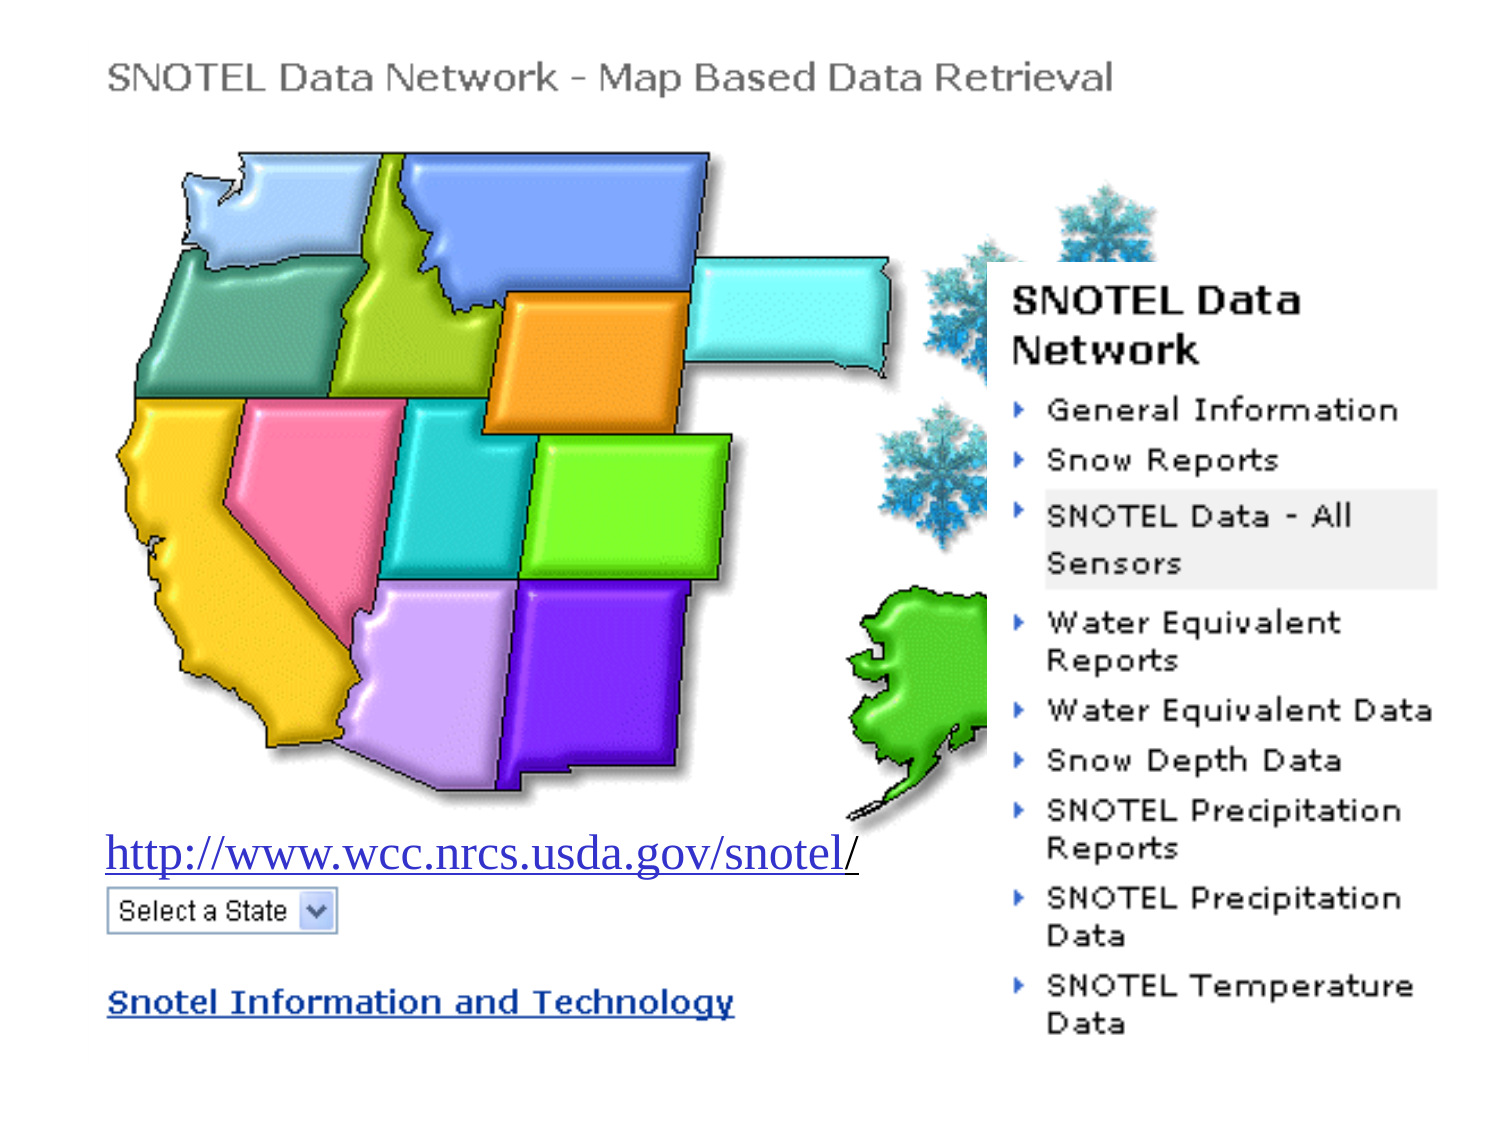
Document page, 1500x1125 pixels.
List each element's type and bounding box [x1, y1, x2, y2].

picture [87, 37, 1454, 1063]
